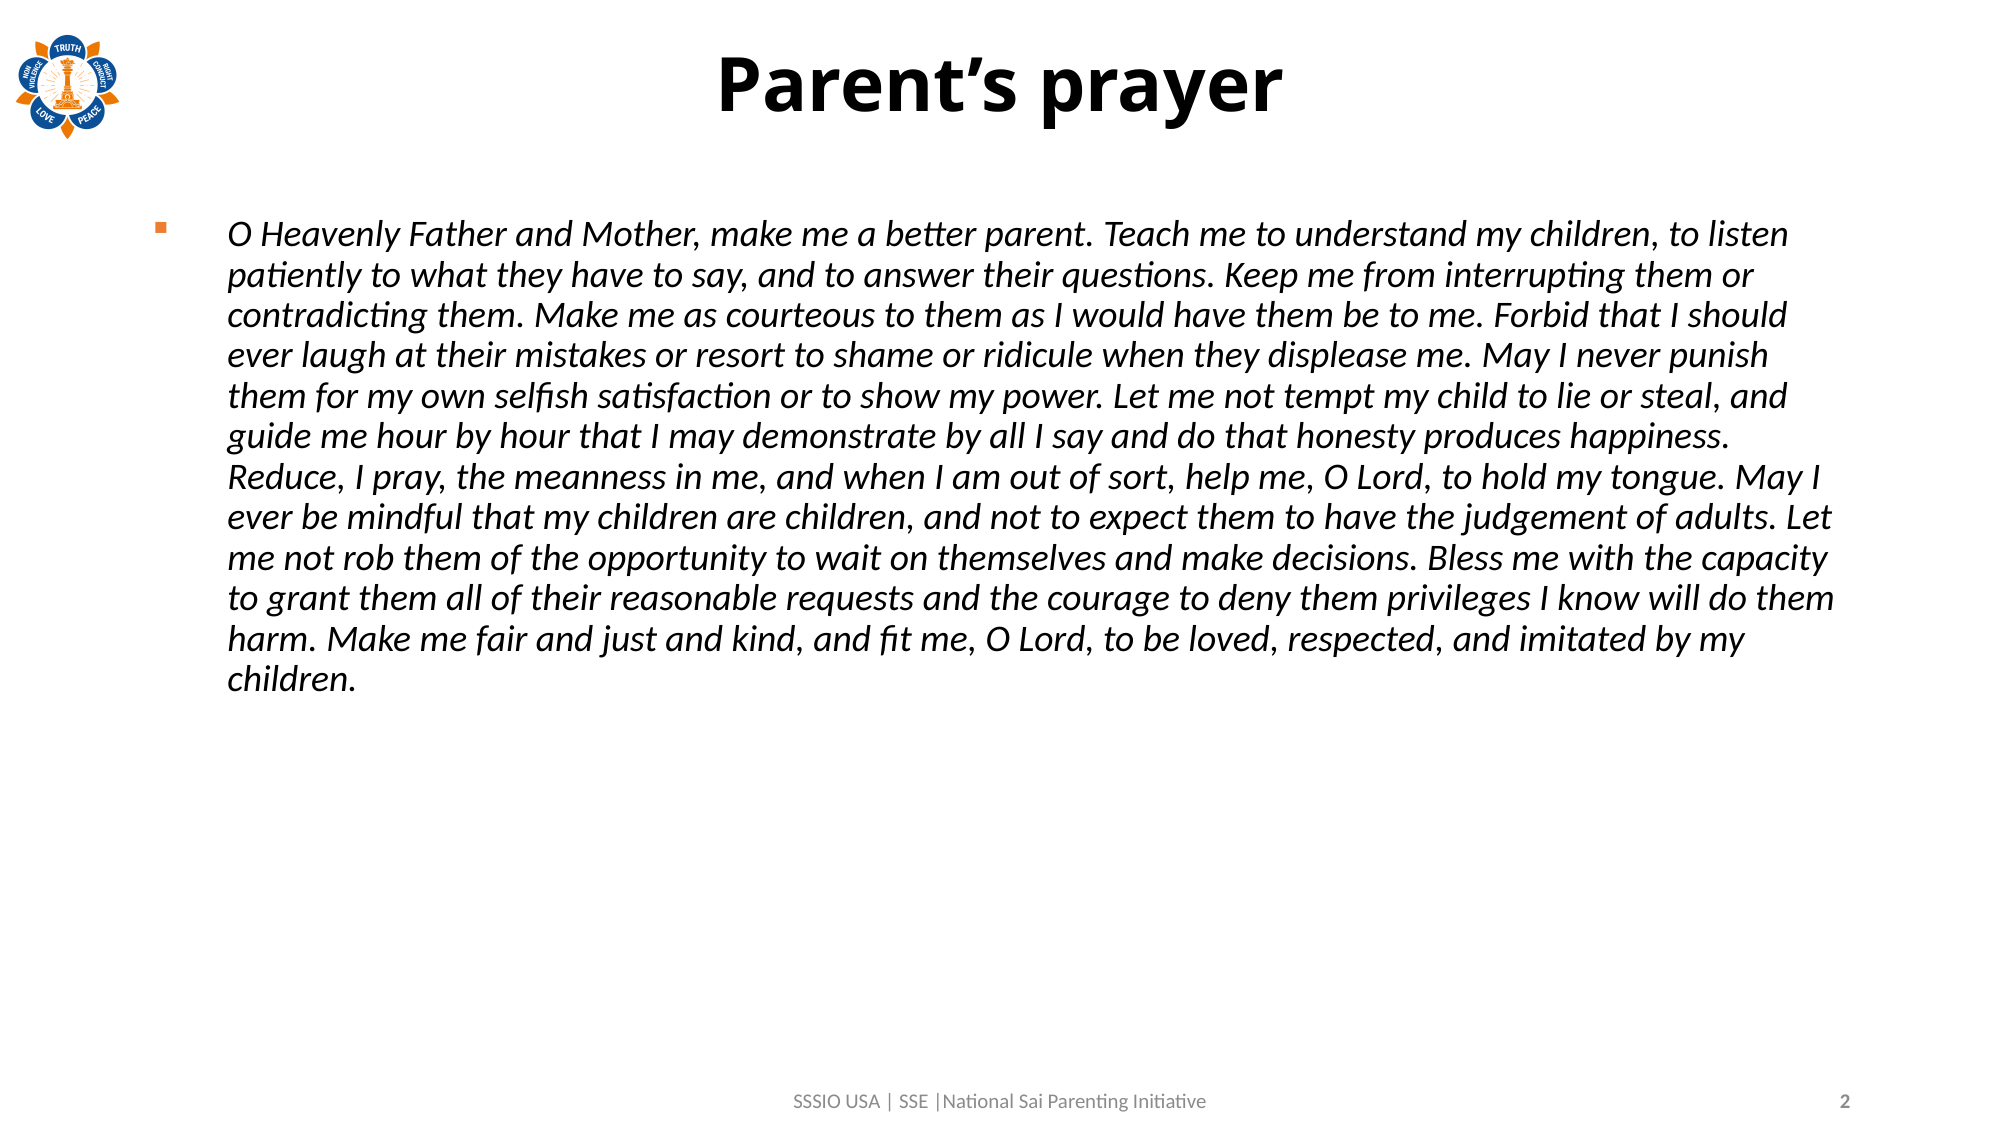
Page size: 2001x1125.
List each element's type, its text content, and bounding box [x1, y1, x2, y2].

list O Heavenly Father and Mother, make me a better parent. Teach me to understand my children, to listen patiently to what they have to say, and to answer their questions. Keep me from interrupting them or contradicting them. Make me as courteous to them as I would have them be to me. Forbid that I should ever laugh at their mistakes or resort to shame or ridicule when they displease me. May I never punish them for my own selfish satisfaction or to show my power. Let me not tempt my child to lie or steal, and guide me hour by hour that I may demonstrate by all I say and do that honesty produces happiness. Reduce, I pray, the meanness in me, and when I am out of sort, help me, O Lord, to hold my tongue. May I ever be mindful that my children are children, and not to expect them to have the judgement of adults. Let me not rob them of the opportunity to wait on themselves and make decisions. Bless me with the capacity to grant them all of their reasonable requests and the courage to deny them privileges I know will do them harm. Make me fair and just and kind, and fit me, O Lord, to be loved, respected, and imitated by my children. [137, 206, 1863, 1014]
picture [13, 33, 122, 142]
title Parent’s prayer [137, 38, 1863, 137]
